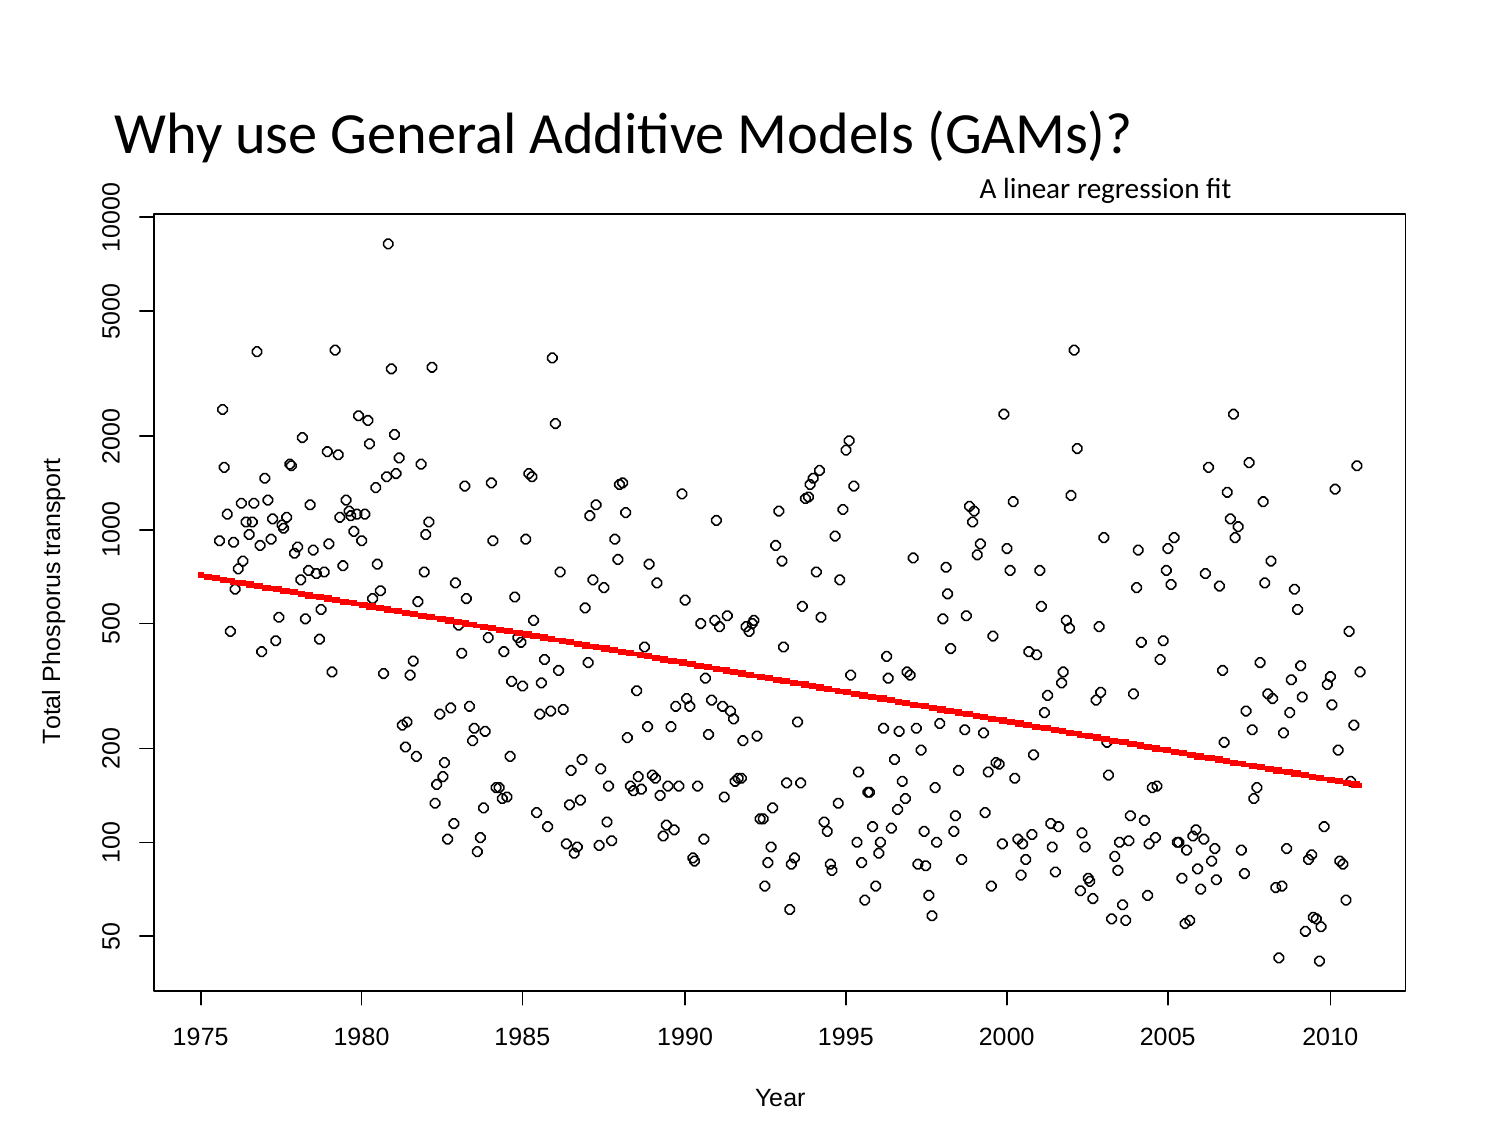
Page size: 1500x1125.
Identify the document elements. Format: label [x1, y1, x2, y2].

picture [31, 91, 1469, 1125]
